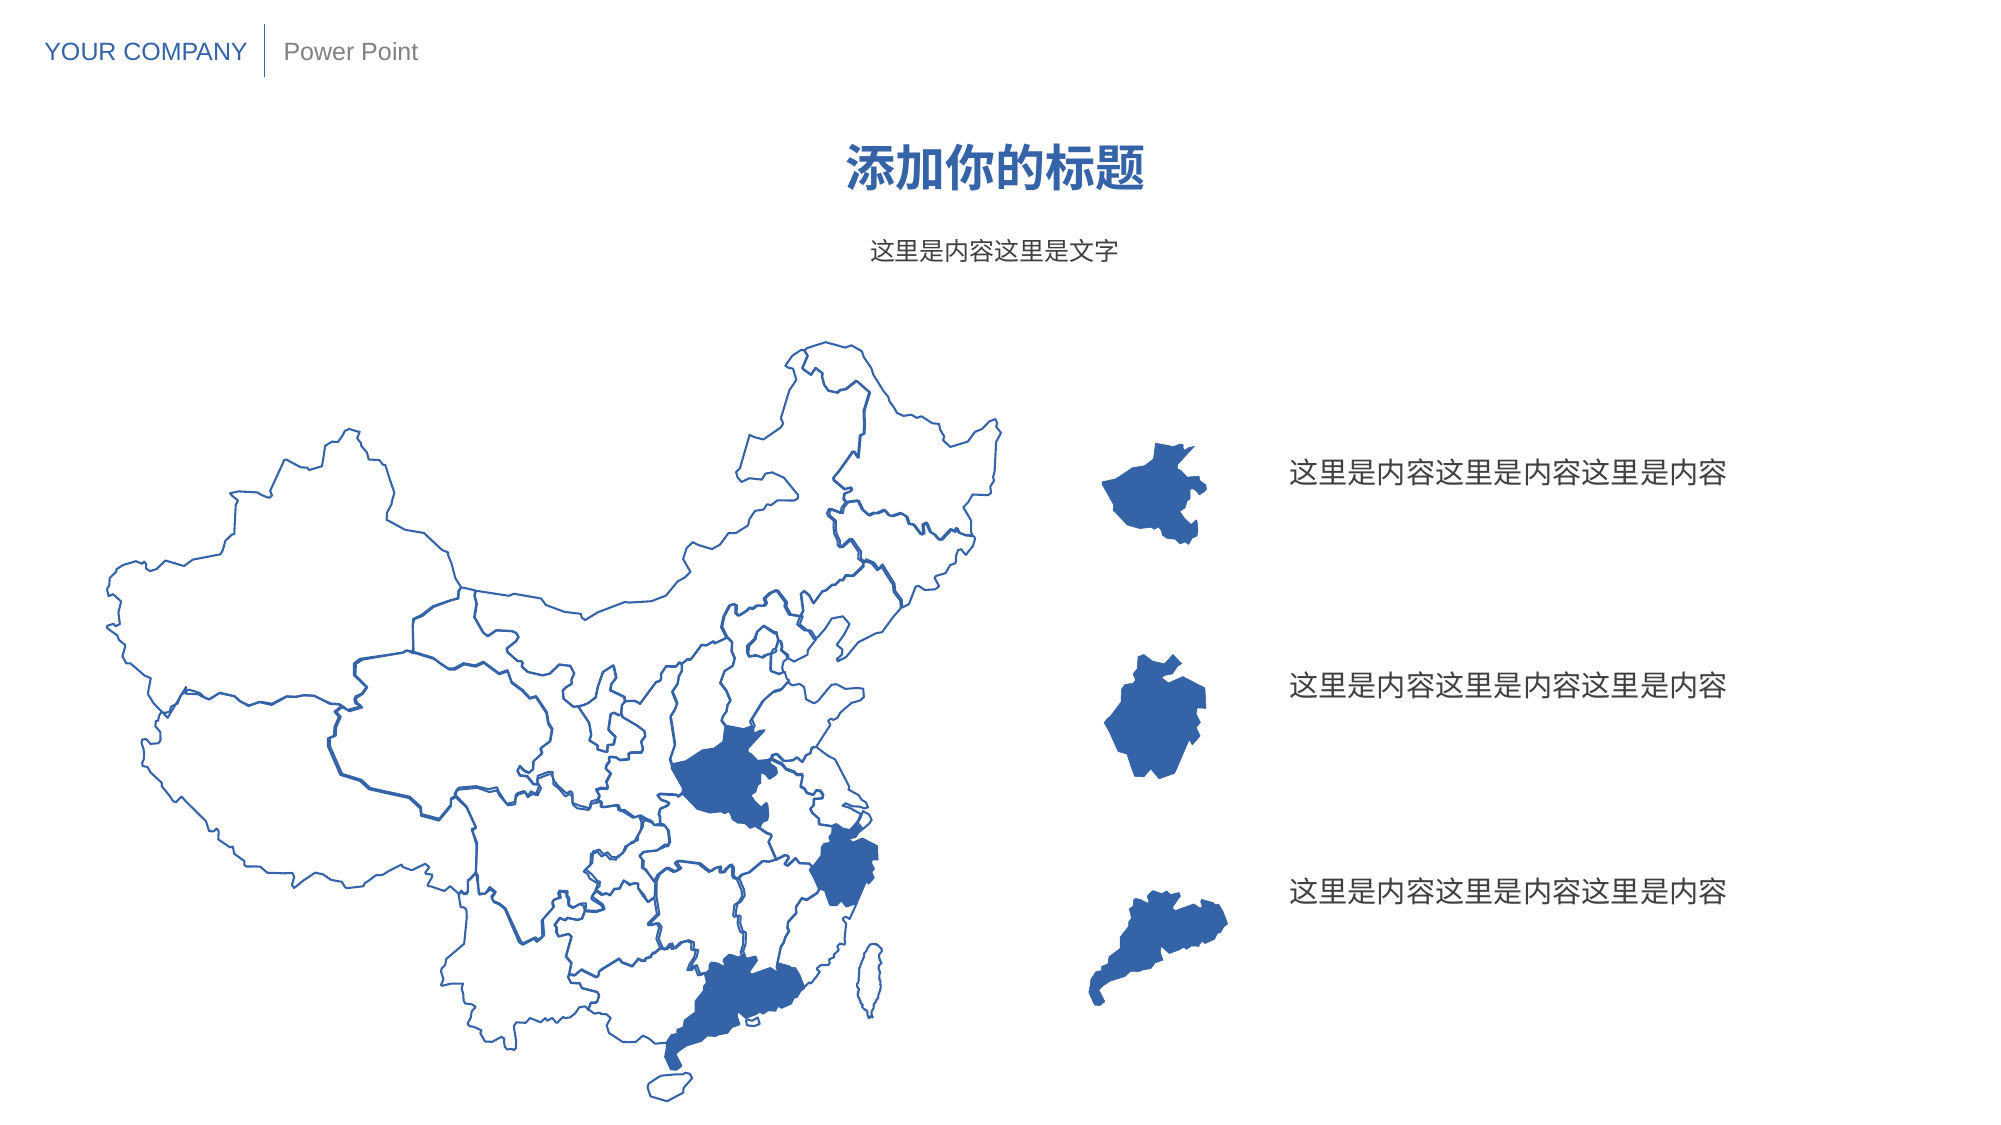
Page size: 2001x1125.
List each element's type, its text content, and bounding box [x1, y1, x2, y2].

text_box [1104, 654, 1207, 779]
text_box [1102, 443, 1207, 545]
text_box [107, 343, 1001, 1102]
text_box 这里是内容这里是文字 [532, 228, 1458, 273]
text_box 这里是内容这里是内容这里是内容 [1274, 431, 1951, 498]
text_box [28, 24, 435, 77]
text_box 添加你的标题 [598, 128, 1392, 204]
text_box 这里是内容这里是内容这里是内容 [1274, 848, 1951, 916]
text_box 这里是内容这里是内容这里是内容 [1274, 642, 1951, 710]
text_box [1088, 890, 1228, 1006]
